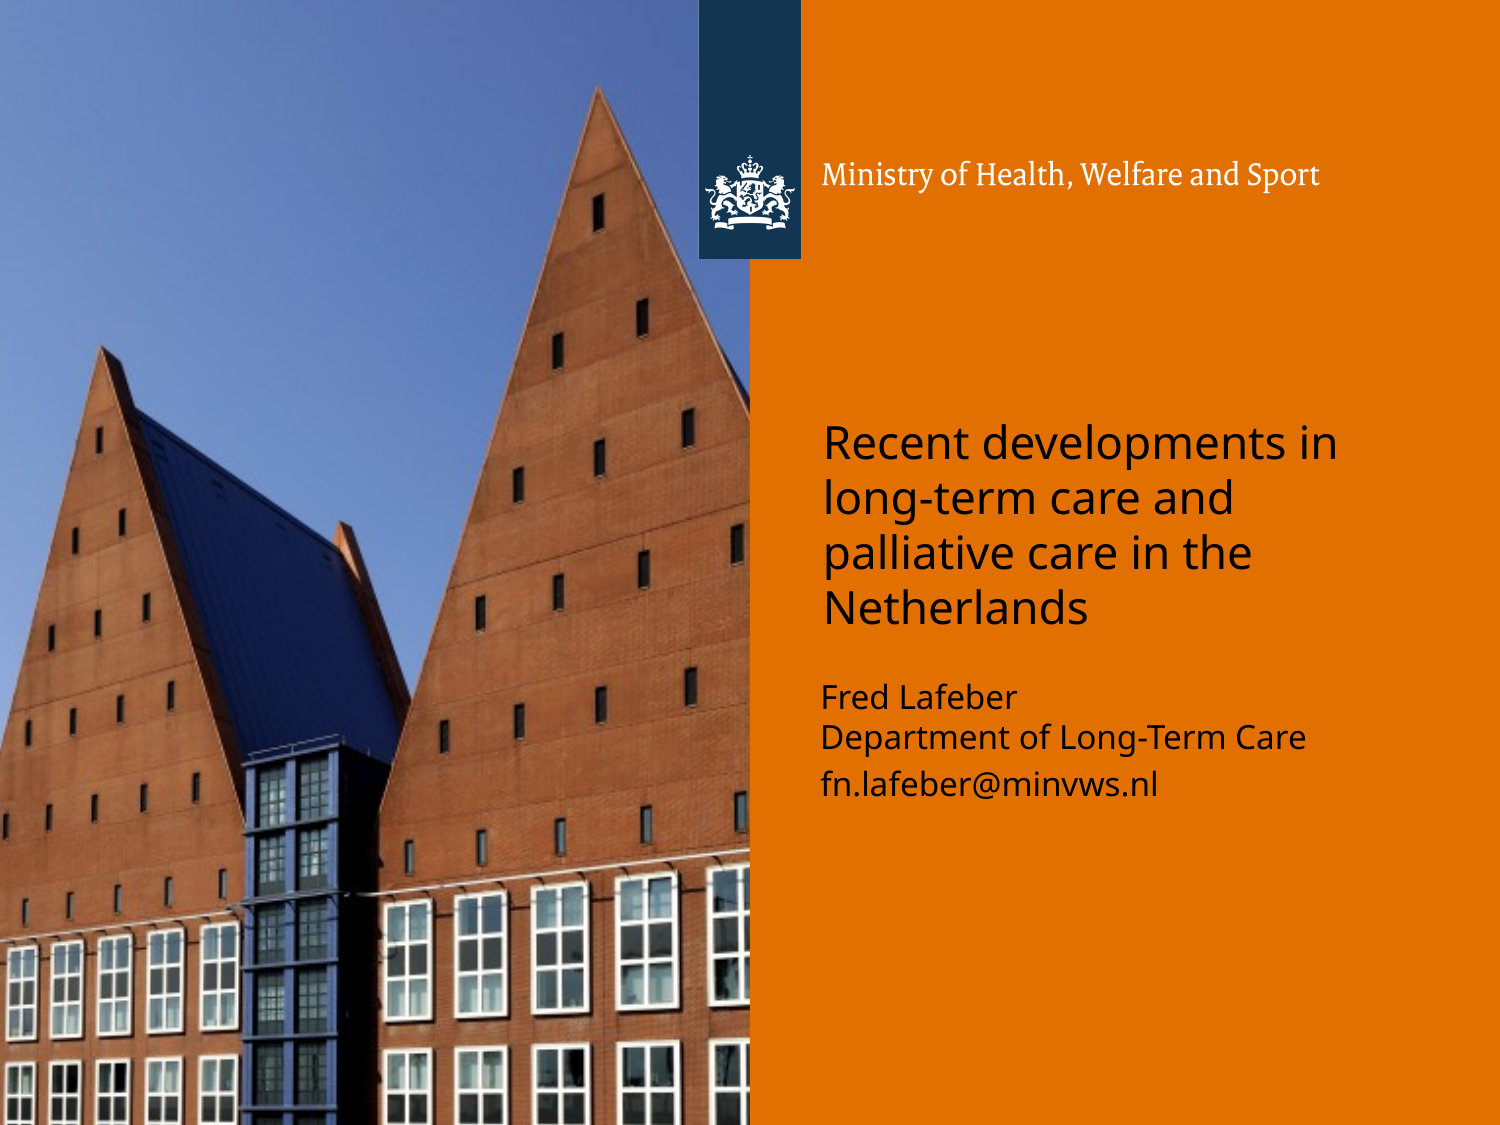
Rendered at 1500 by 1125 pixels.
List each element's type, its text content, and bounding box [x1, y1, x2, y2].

picture [0, 0, 1500, 1125]
title Recent developments in long-term care and palliative care in the Netherlands [807, 406, 1399, 561]
subtitle Fred Lafeber Department of Long-Term Care fn.lafeber@minvws.nl [805, 668, 1403, 1059]
